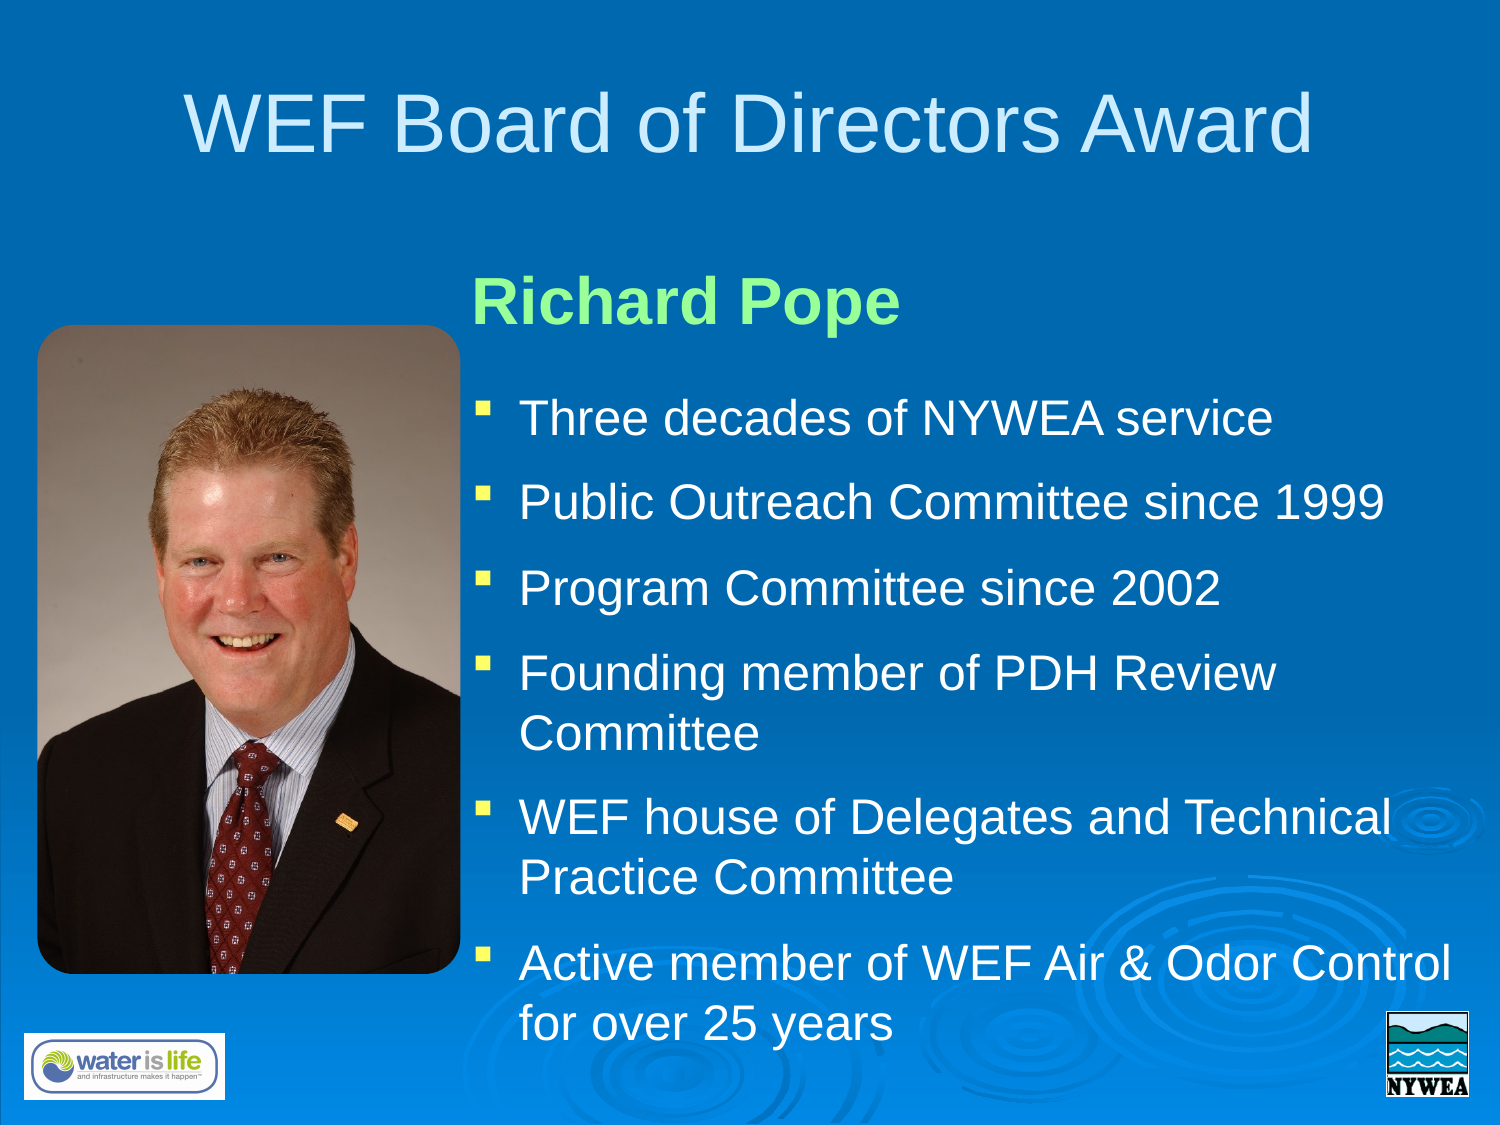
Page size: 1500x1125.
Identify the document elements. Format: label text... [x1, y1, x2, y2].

picture [24, 1033, 225, 1100]
title WEF Board of Directors Award [75, 24, 1425, 213]
picture [37, 324, 461, 975]
picture [1387, 1012, 1468, 1095]
text_box Richard Pope Three decades of NYWEA service Public Outreach Committee since 1999 Program Committee since 2002 Founding member of PDH Review Committee WEF house of Delegates and Technical Practice Committee Active member of WEF Air & Odor Control for over 25 years [437, 249, 1488, 950]
